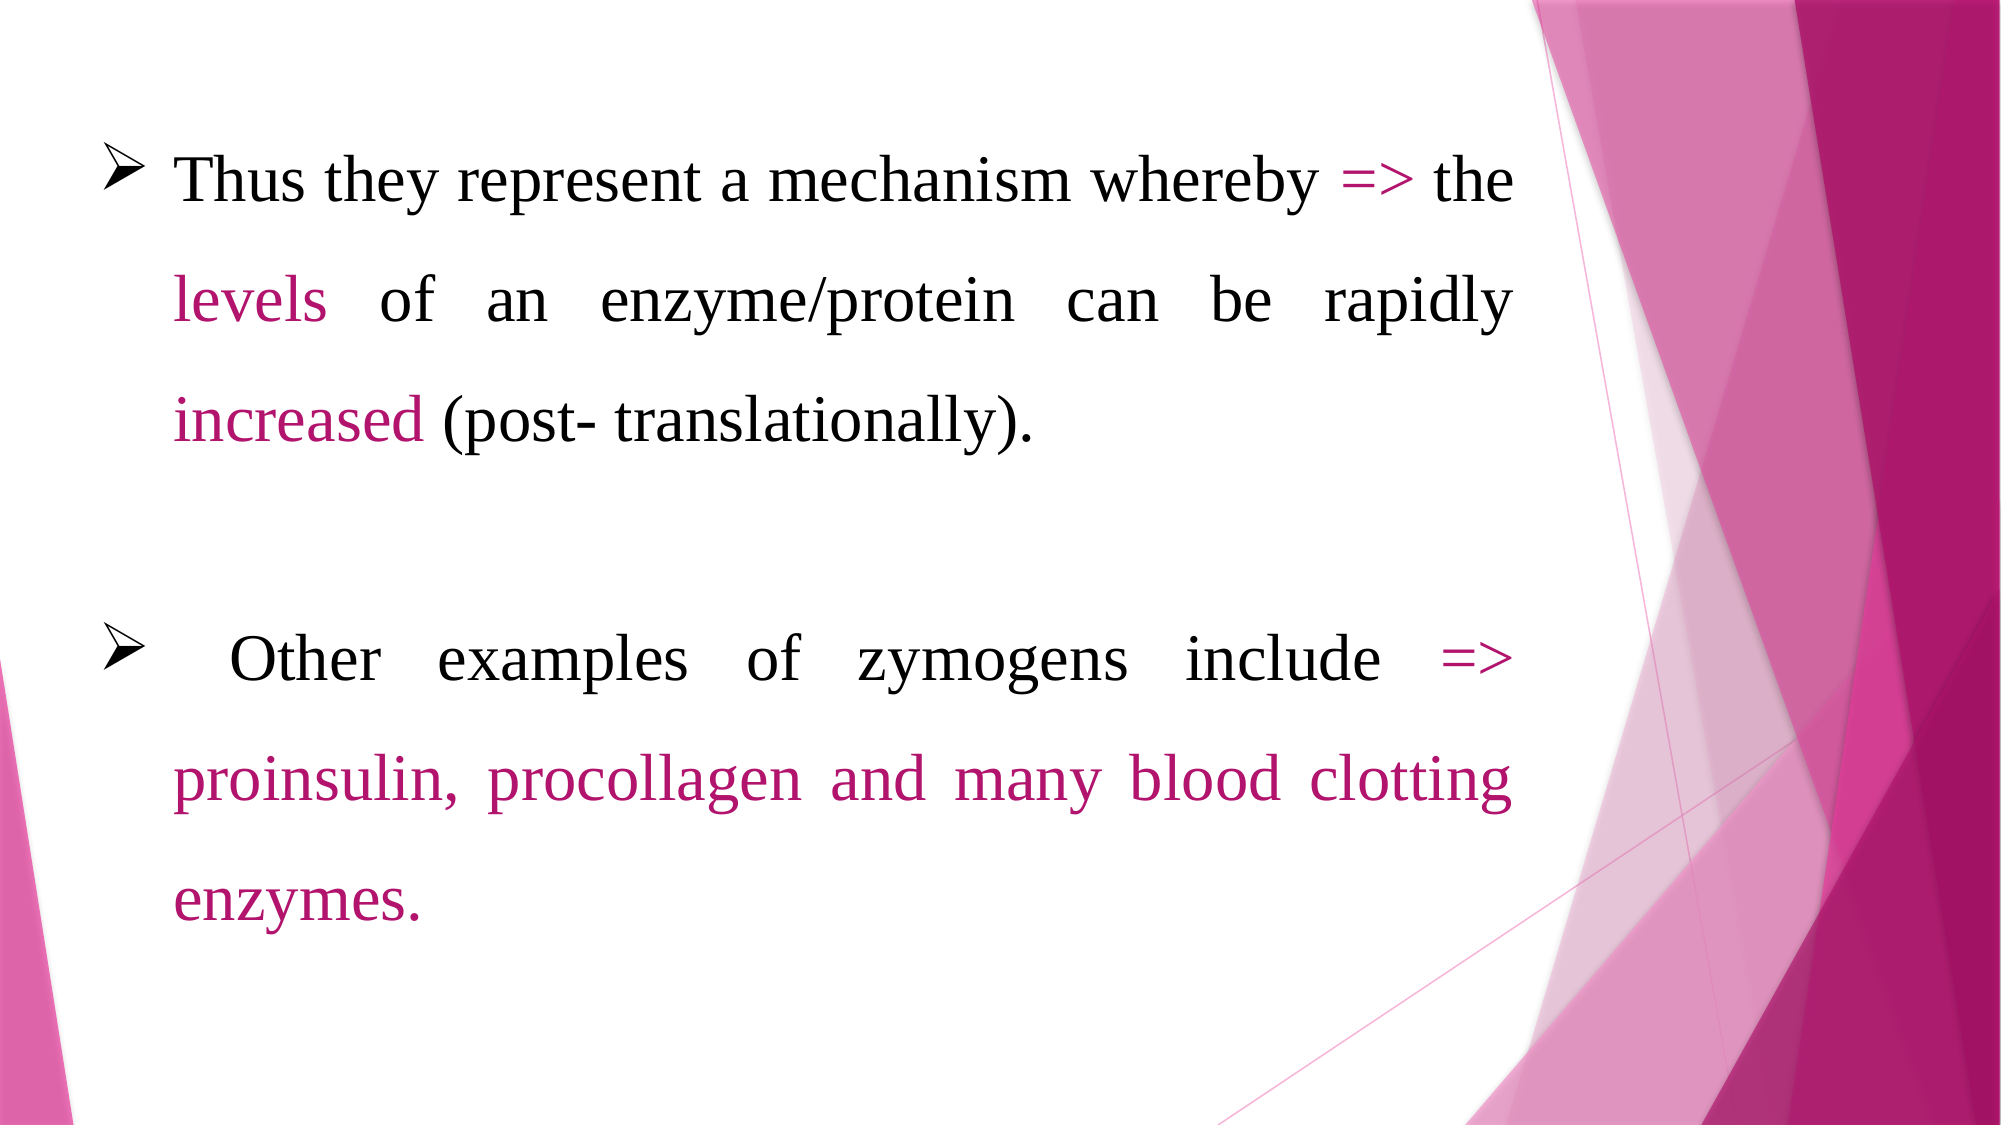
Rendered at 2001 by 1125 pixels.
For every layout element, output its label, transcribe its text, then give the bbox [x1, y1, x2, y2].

text_box Thus they represent a mechanism whereby => the levels of an enzyme/protein can be rapidly increased (post- translationally). Other examples of zymogens include => proinsulin, procollagen and many blood clotting enzymes. [83, 7, 1531, 942]
